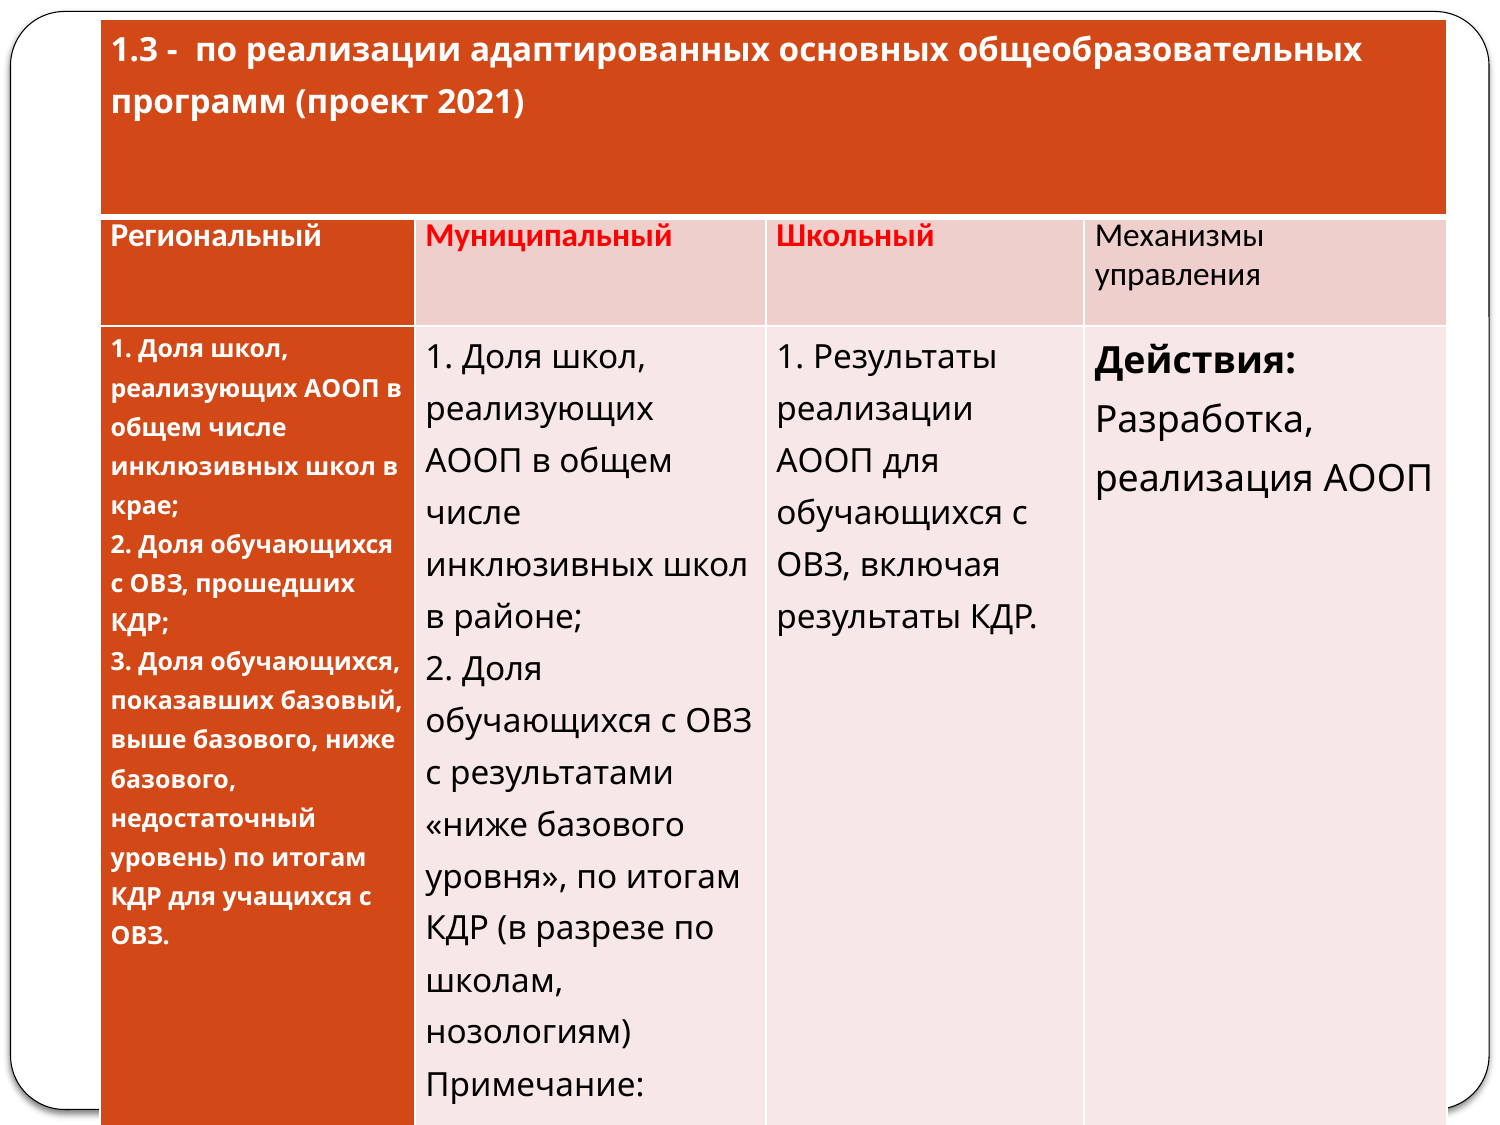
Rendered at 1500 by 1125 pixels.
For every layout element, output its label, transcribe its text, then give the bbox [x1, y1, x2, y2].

table_cell Механизмы управления [1085, 220, 1446, 325]
table_cell Школьный [767, 220, 1083, 325]
table_cell 1. Доля школ, реализующих АООП в общем числе инклюзивных школ в крае; 2. Доля обучающихся с ОВЗ, прошедших КДР; 3. Доля обучающихся, показавших базовый, выше базового, ниже базового, недостаточный уровень) по итогам КДР для учащихся с ОВЗ. [101, 327, 414, 1125]
table_header 1.3 - по реализации адаптированных основных общеобразовательных программ (проект 2021) [101, 20, 1446, 214]
table_cell 1. Результаты реализации АООП для обучающихся с ОВЗ, включая результаты КДР. [767, 327, 1083, 1125]
table_cell Муниципальный [416, 220, 765, 325]
table_cell Действия: Разработка, реализация АООП [1085, 327, 1446, 1125]
table_cell 1. Доля школ, реализующих АООП в общем числе инклюзивных школ в районе; 2. Доля обучающихся с ОВЗ с результатами «ниже базового уровня», по итогам КДР (в разрезе по школам, нозологиям) Примечание: имеются в виду КДР, разработанные для учащихся с ОВЗ для разных нозологий. [416, 327, 765, 1125]
table_cell Региональный [101, 220, 414, 325]
